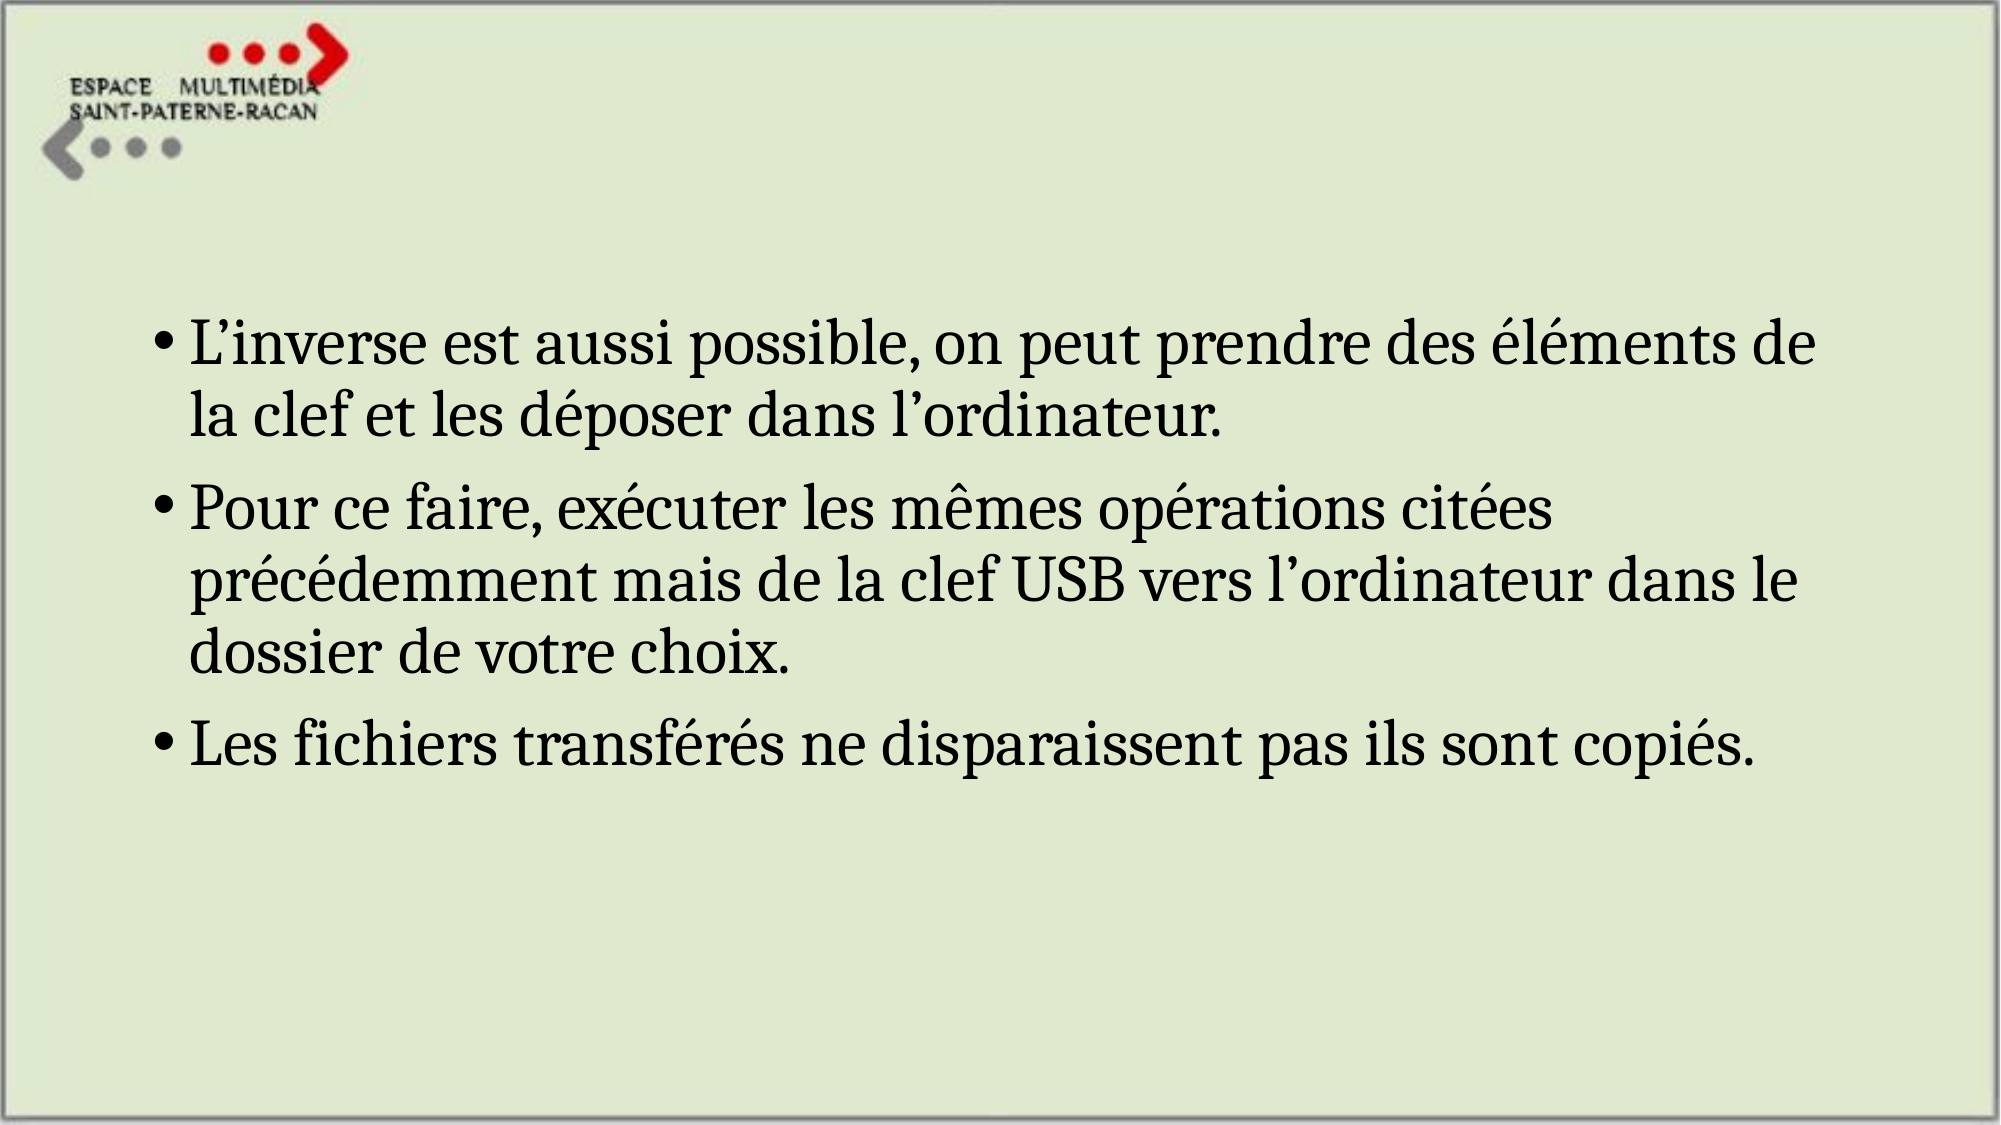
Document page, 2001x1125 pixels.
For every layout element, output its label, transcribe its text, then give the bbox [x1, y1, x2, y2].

picture [0, 0, 2001, 1125]
list L’inverse est aussi possible, on peut prendre des éléments de la clef et les déposer dans l’ordinateur. Pour ce faire, exécuter les mêmes opérations citées précédemment mais de la clef USB vers l’ordinateur dans le dossier de votre choix. Les fichiers transférés ne disparaissent pas ils sont copiés. [137, 299, 1863, 1014]
